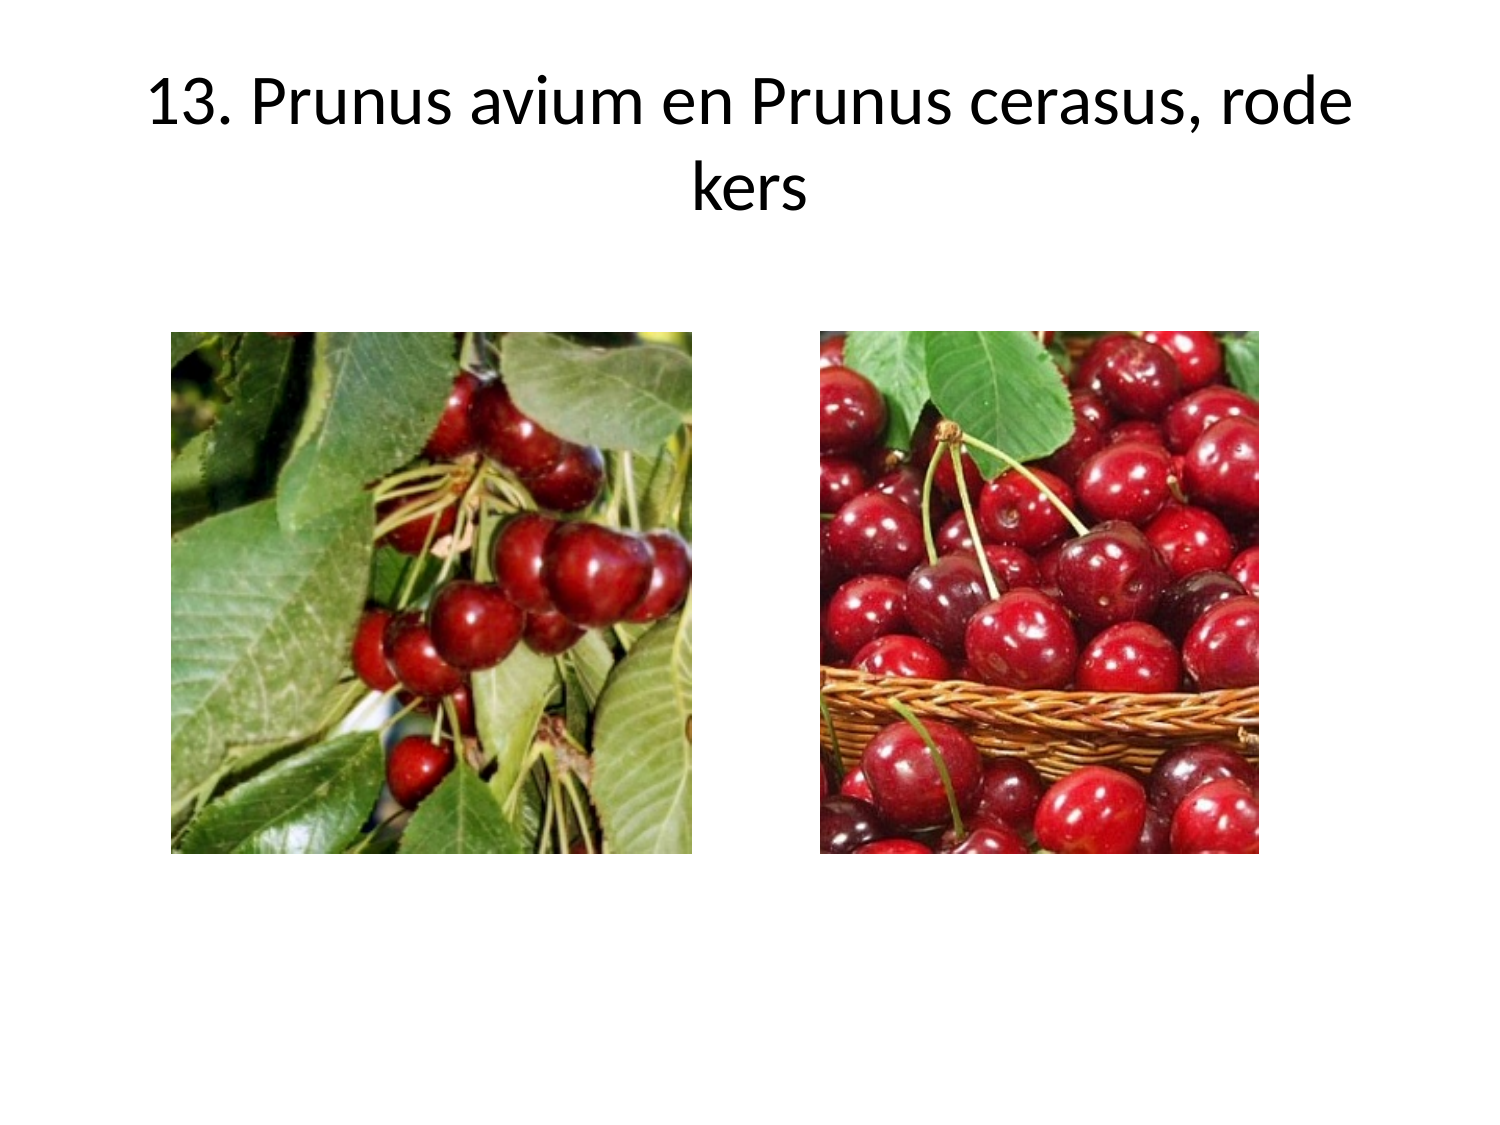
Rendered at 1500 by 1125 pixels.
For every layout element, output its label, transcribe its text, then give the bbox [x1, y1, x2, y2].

title 13. Prunus avium en Prunus cerasus, rode kers [75, 45, 1425, 233]
picture [820, 331, 1259, 854]
picture [170, 332, 693, 854]
